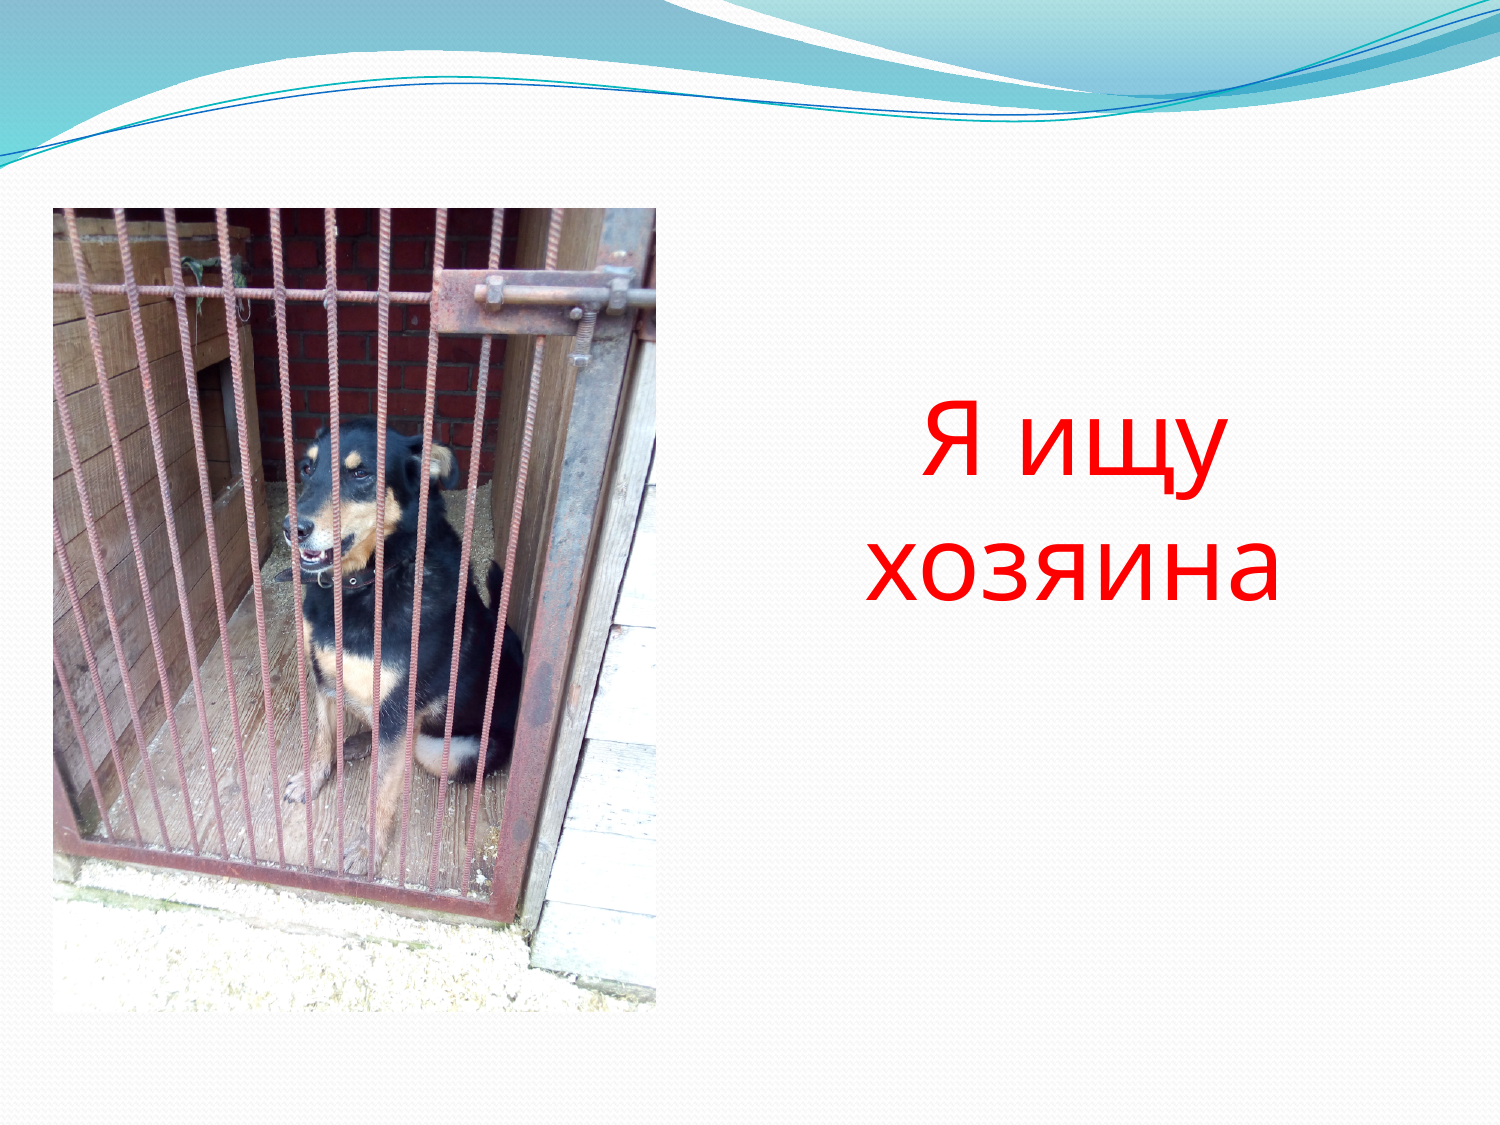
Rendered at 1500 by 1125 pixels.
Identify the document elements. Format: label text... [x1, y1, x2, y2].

title Я ищу хозяина [702, 420, 1447, 622]
picture [52, 207, 656, 1012]
